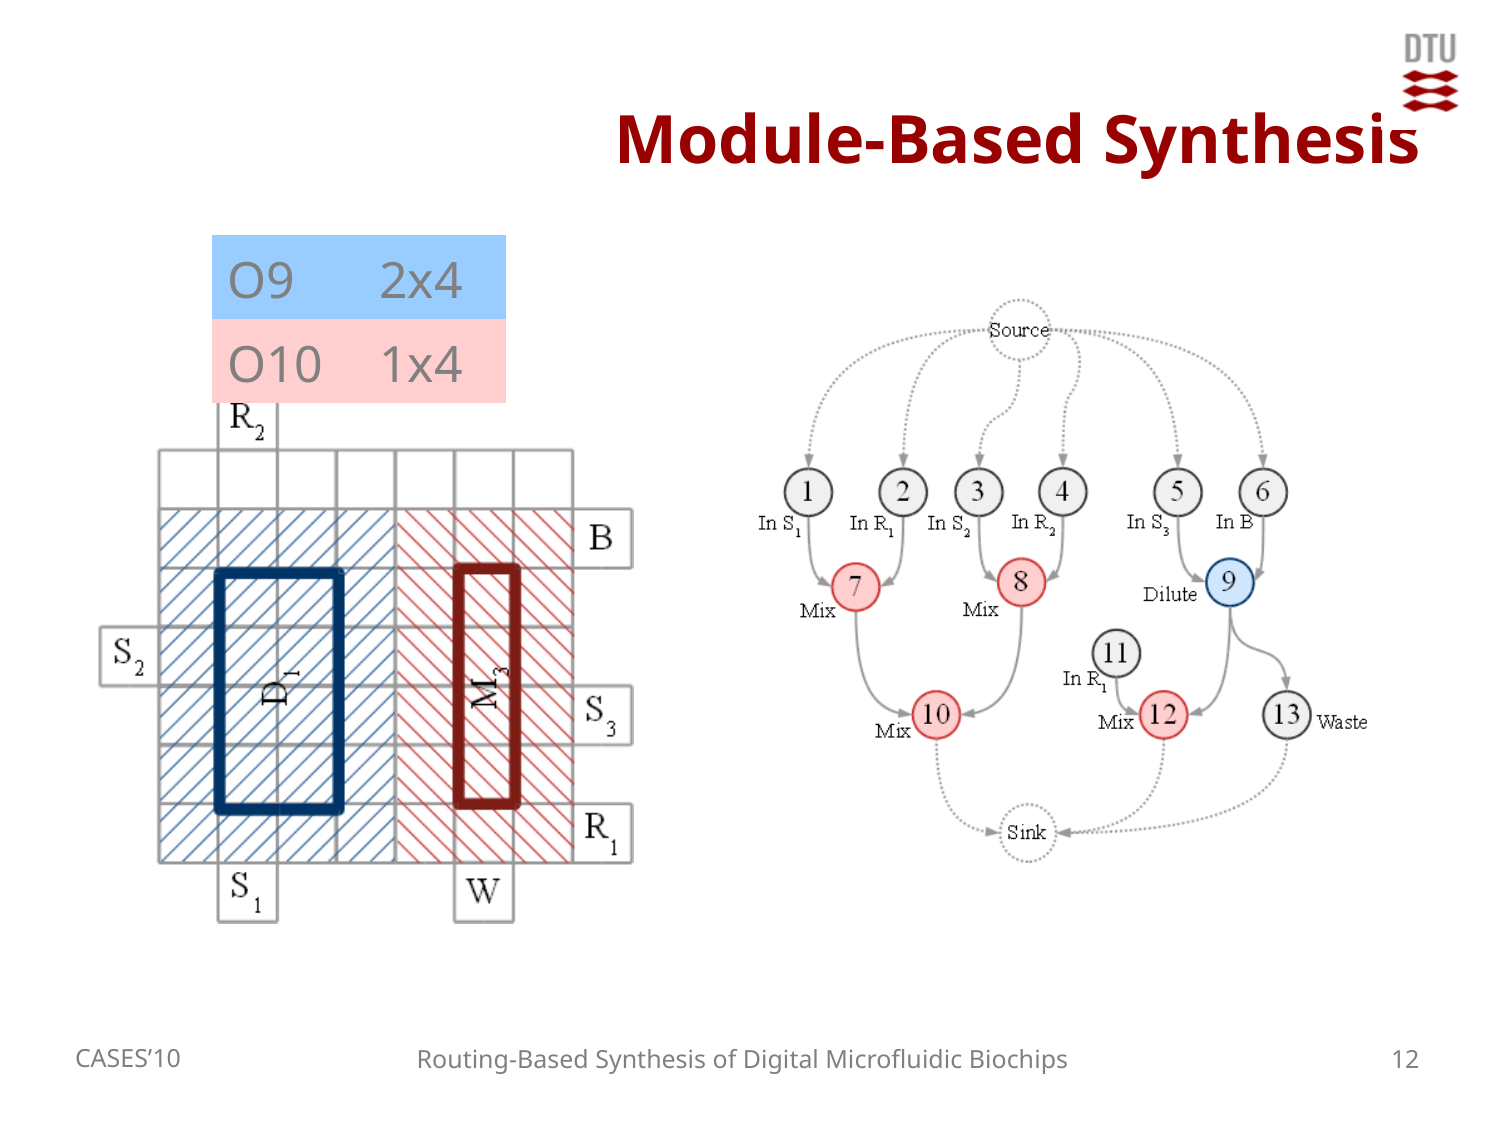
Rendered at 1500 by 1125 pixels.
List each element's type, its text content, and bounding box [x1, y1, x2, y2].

table_cell O10 [212, 319, 365, 387]
title Module-Based Synthesis [74, 44, 1422, 229]
table_cell 1x4 [365, 319, 506, 387]
picture [98, 389, 634, 925]
picture [744, 298, 1382, 863]
slide_number CASES’10 [74, 1024, 162, 1098]
footer Routing-Based Synthesis of Digital Microfluidic Biochips [162, 1024, 1324, 1098]
table_header O9 [212, 235, 365, 319]
slide_number 12 [1324, 1024, 1420, 1098]
picture [1380, 3, 1496, 130]
table_header 2x4 [365, 235, 506, 319]
